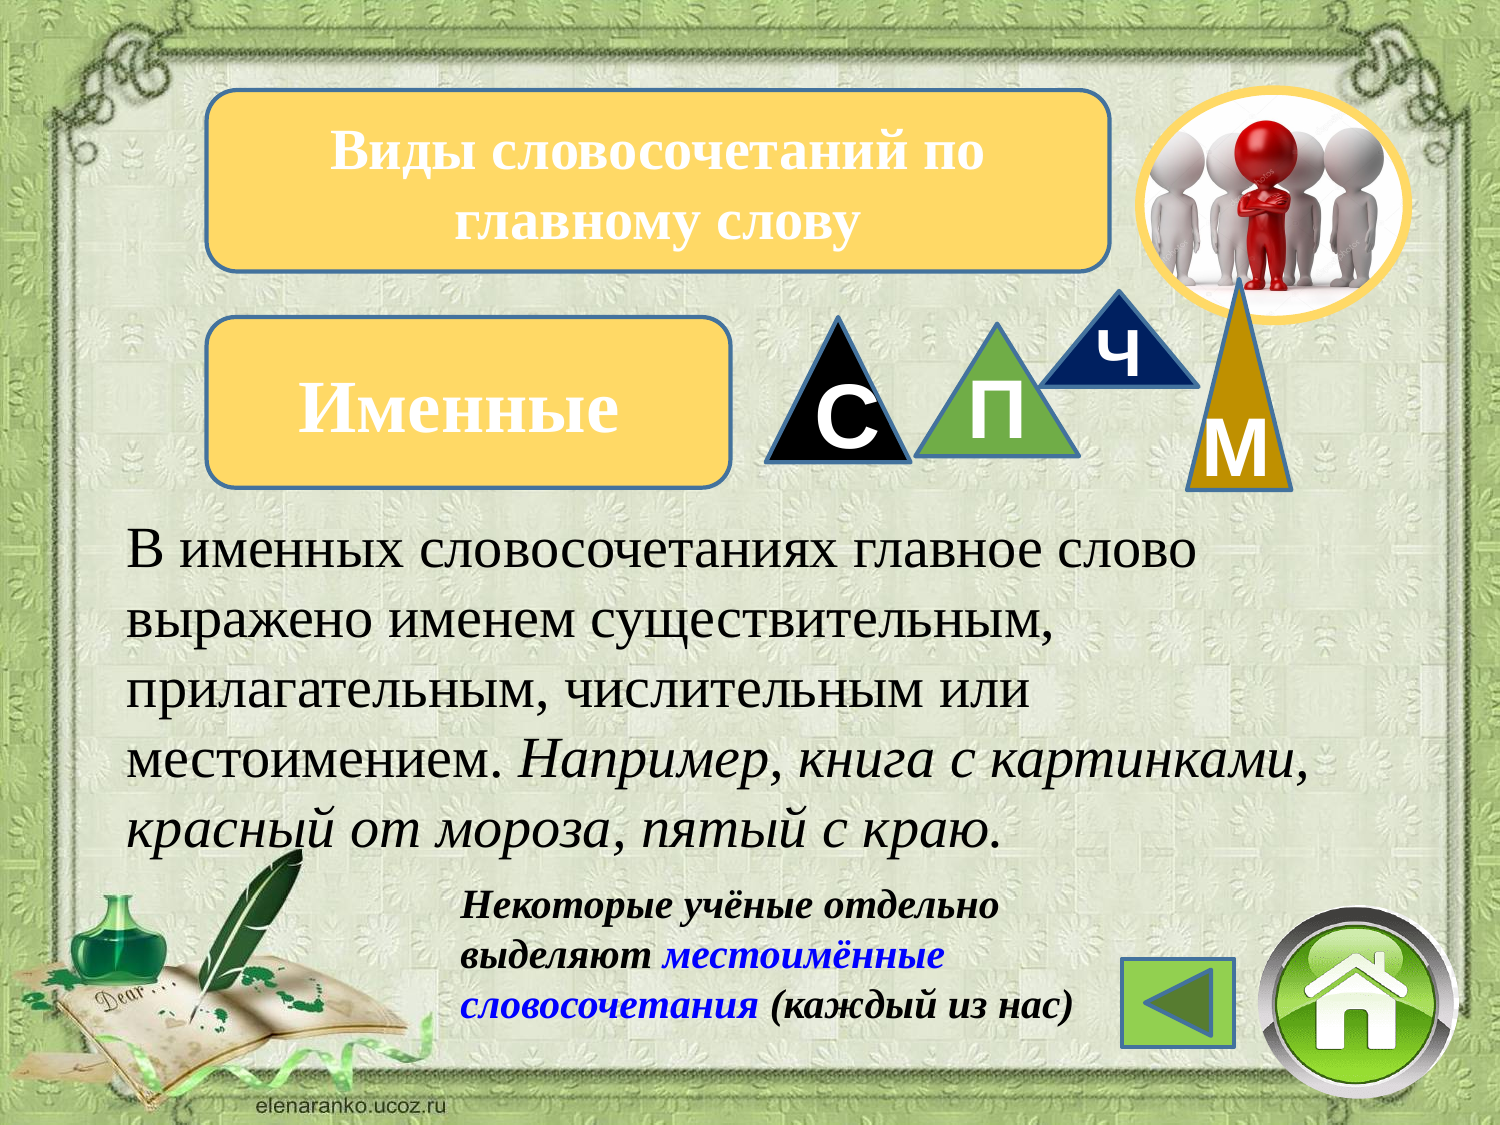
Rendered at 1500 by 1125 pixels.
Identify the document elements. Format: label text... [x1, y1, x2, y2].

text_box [1039, 290, 1181, 399]
text_box В именных словосочетаниях главное слово выражено именем существительным, прилагательным, числительным или местоимением. Например, книга с картинками, красный от мороза, пятый с краю. [112, 501, 1430, 866]
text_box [915, 323, 1080, 465]
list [1139, 89, 1408, 321]
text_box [765, 316, 911, 477]
text_box [1120, 957, 1236, 1049]
text_box Именные [204, 314, 733, 490]
text_box Виды словосочетаний по главному слову [204, 87, 1112, 274]
picture [0, 0, 1500, 1125]
text_box Некоторые учёные отдельно выделяют местоимённые словосочетания (каждый из нас) [445, 869, 1122, 1035]
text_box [1186, 278, 1355, 502]
